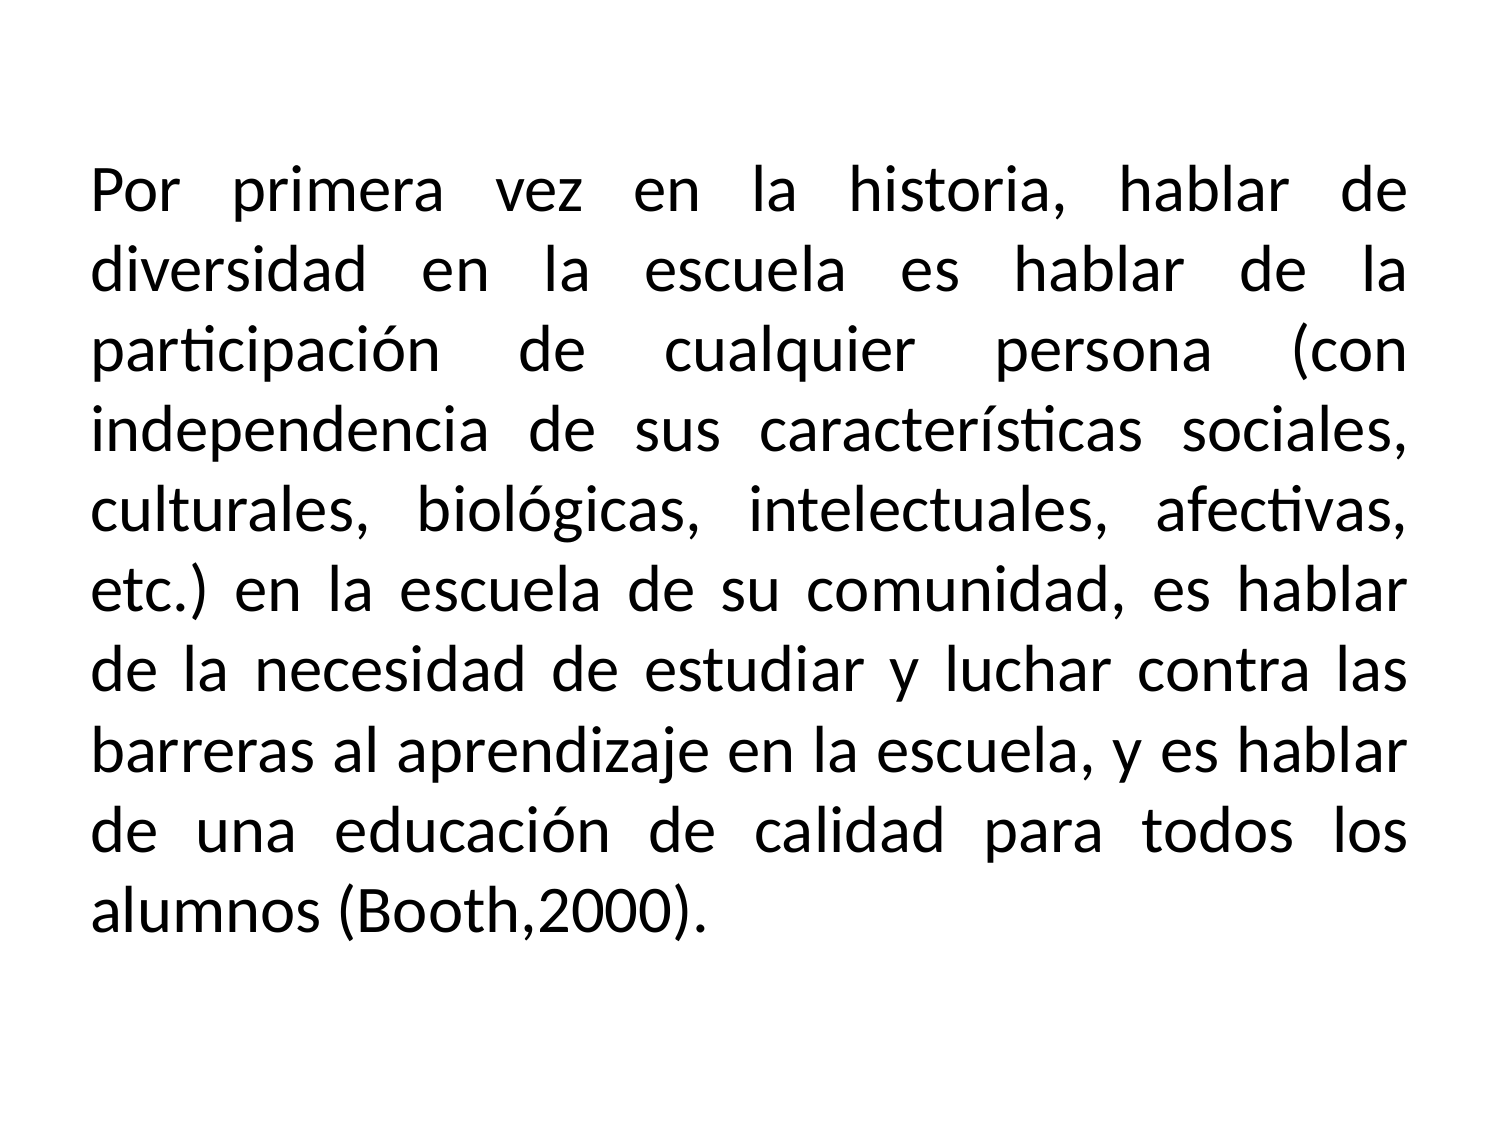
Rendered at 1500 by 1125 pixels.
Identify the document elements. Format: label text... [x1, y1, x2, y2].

list Por primera vez en la historia, hablar de diversidad en la escuela es hablar de la participación de cualquier persona (con independencia de sus características sociales, culturales, biológicas, intelectuales, afectivas, etc.) en la escuela de su comunidad, es hablar de la necesidad de estudiar y luchar contra las barreras al aprendizaje en la escuela, y es hablar de una educación de calidad para todos los alumnos (Booth,2000). [75, 137, 1425, 1005]
